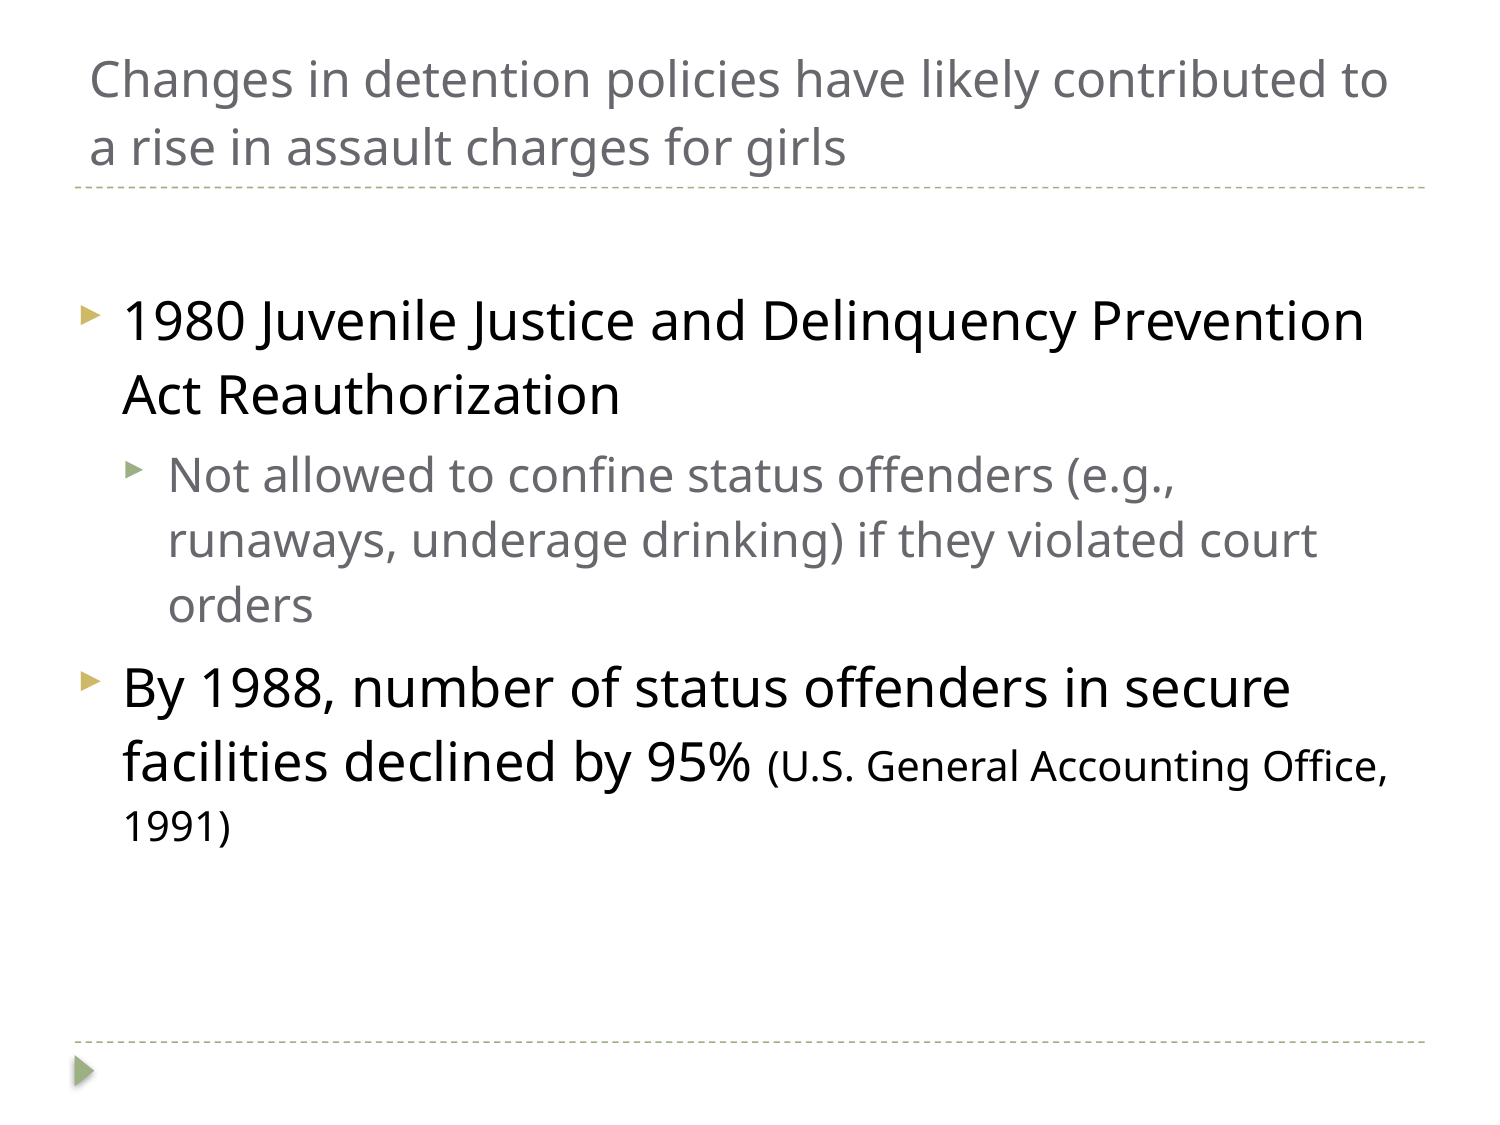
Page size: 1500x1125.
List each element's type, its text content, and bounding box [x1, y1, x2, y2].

title Changes in detention policies have likely contributed to a rise in assault charges for girls [75, 24, 1425, 188]
list 1980 Juvenile Justice and Delinquency Prevention Act Reauthorization Not allowed to confine status offenders (e.g., runaways, underage drinking) if they violated court orders By 1988, number of status offenders in secure facilities declined by 95% (U.S. General Accounting Office, 1991) [62, 275, 1413, 1085]
